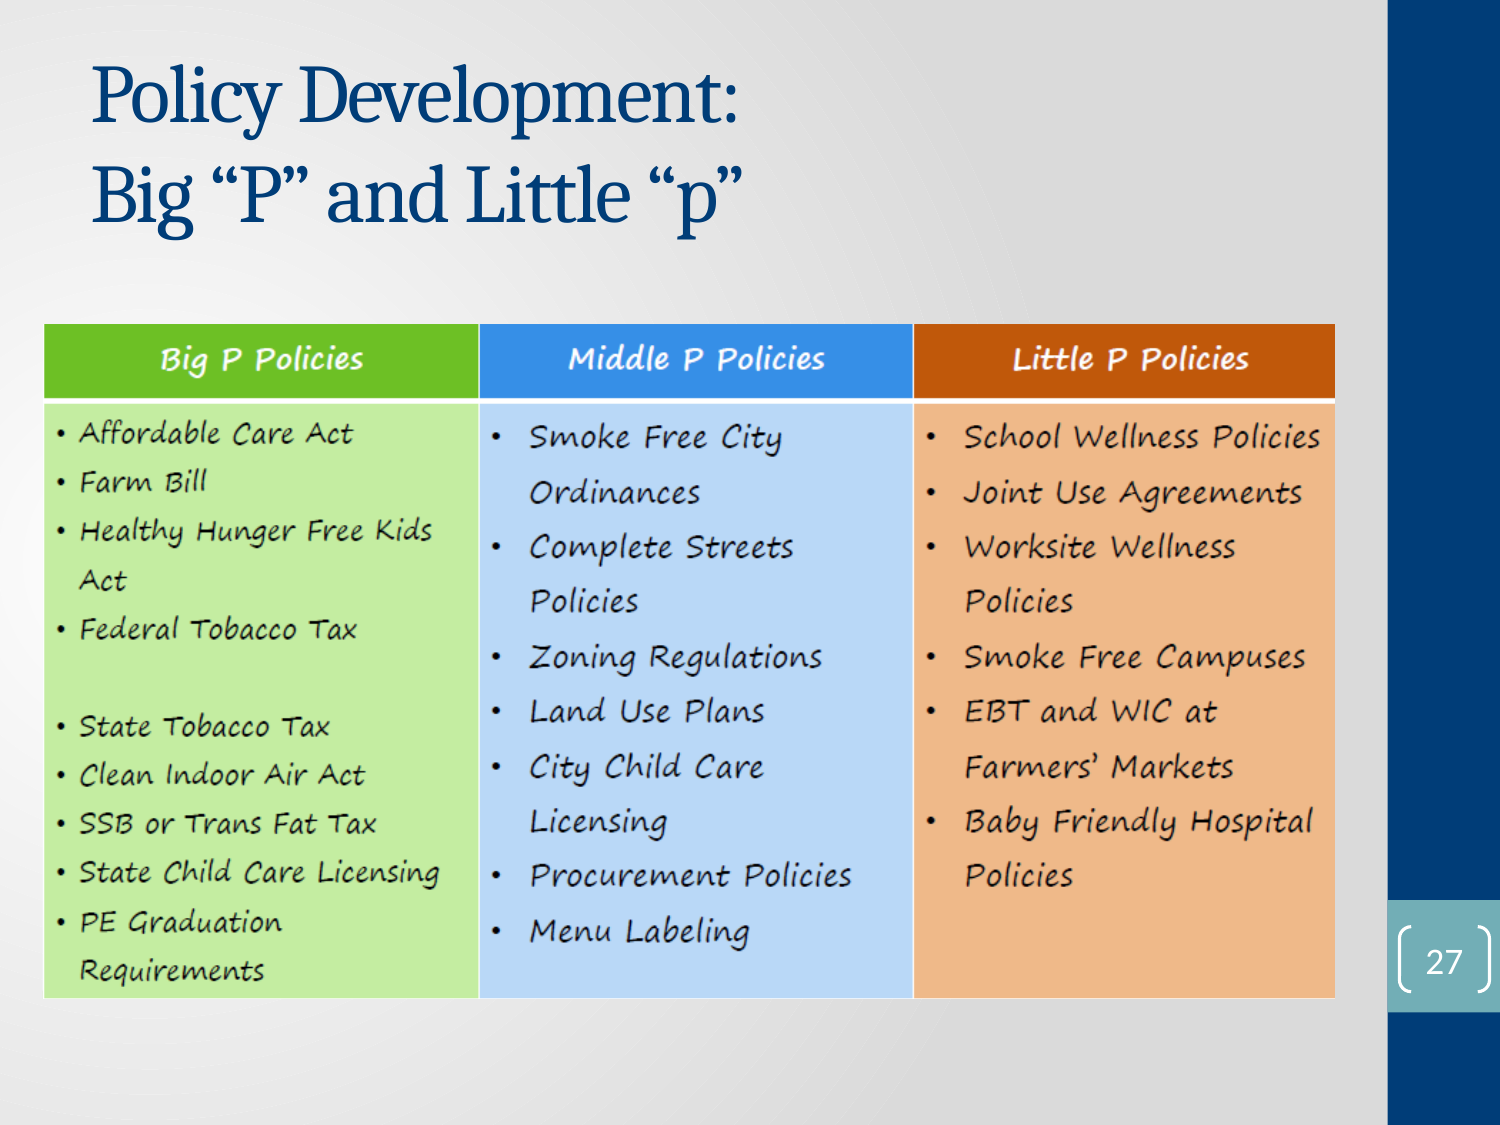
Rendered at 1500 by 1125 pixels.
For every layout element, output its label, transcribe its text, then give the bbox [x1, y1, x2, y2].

slide_number 26 [1397, 925, 1492, 994]
picture [42, 324, 1336, 999]
title Policy Development: Big “P” and Little “p” [75, 45, 1325, 233]
